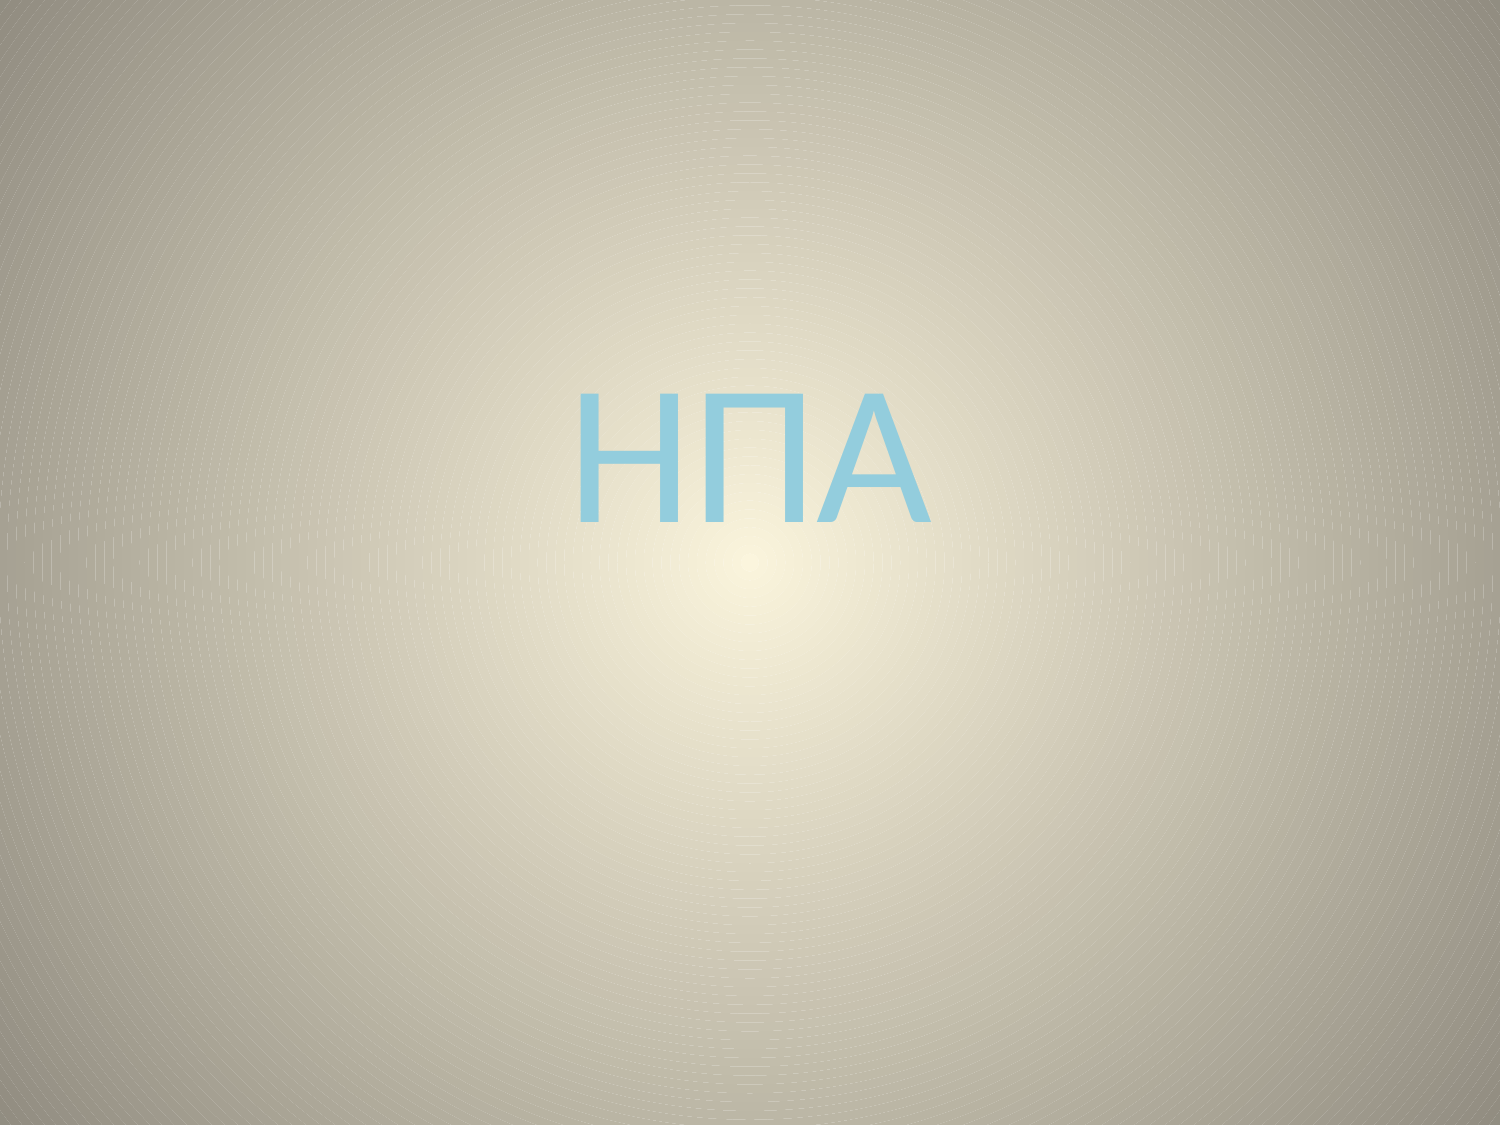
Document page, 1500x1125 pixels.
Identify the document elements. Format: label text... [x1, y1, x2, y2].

title ΗΠΑ [0, 0, 1500, 1125]
